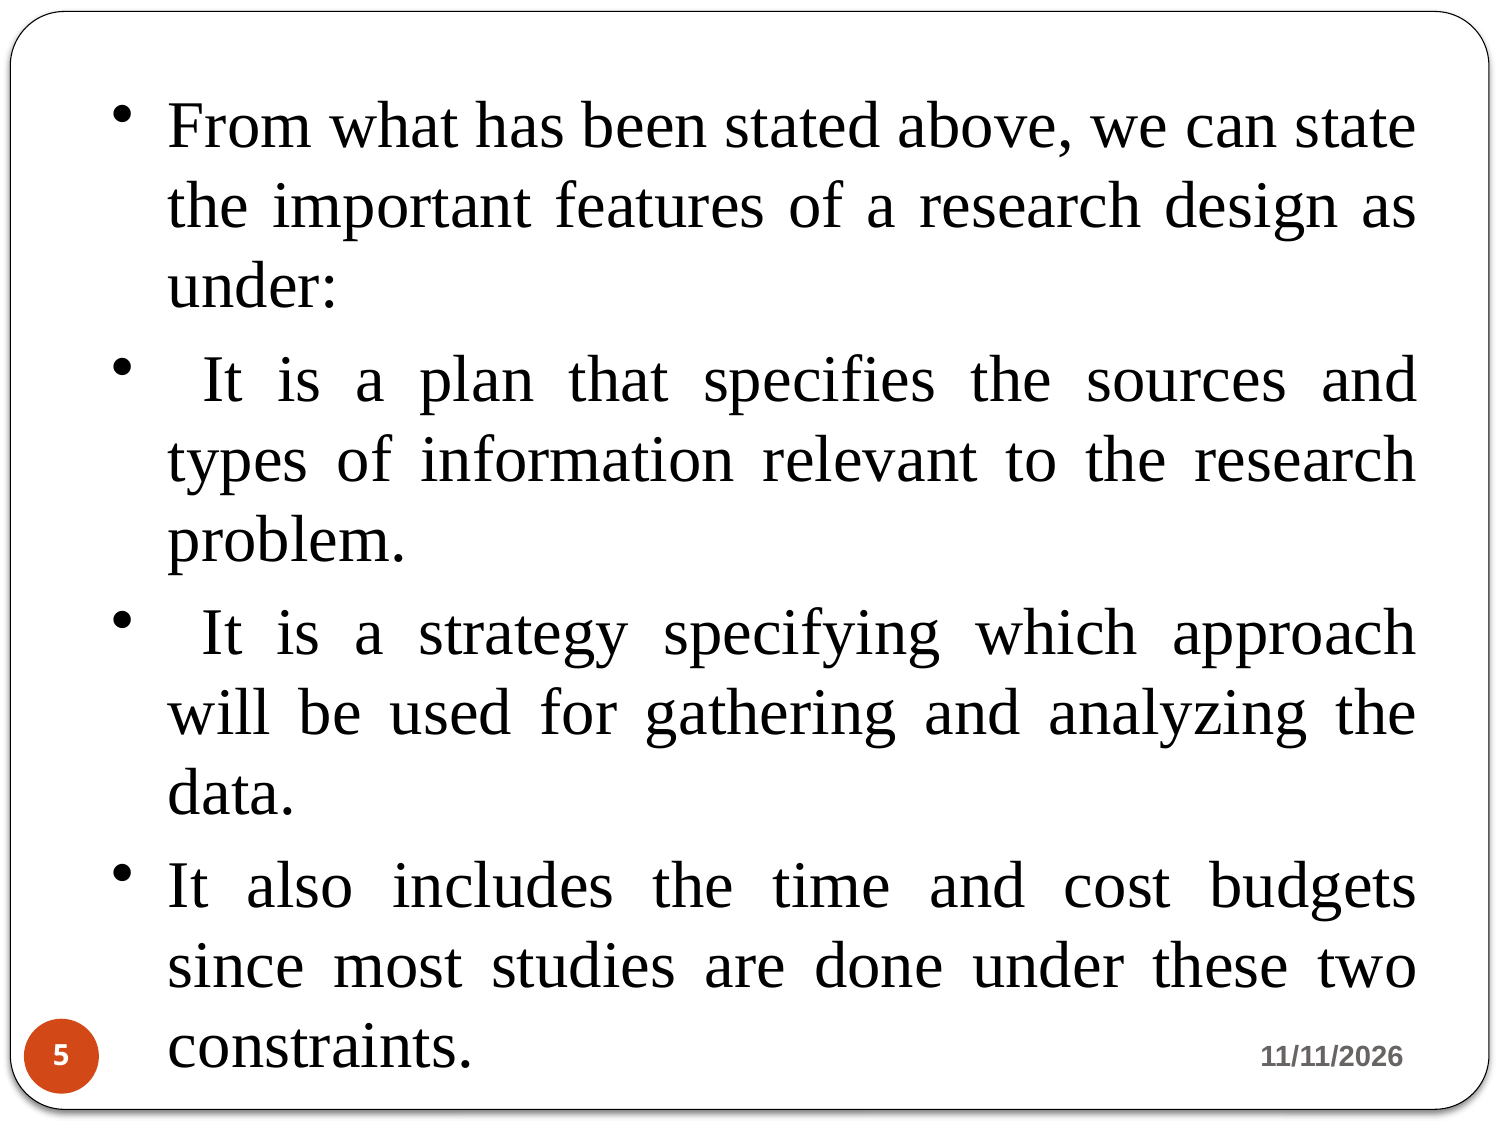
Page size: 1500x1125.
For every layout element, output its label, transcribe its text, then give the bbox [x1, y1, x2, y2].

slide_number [1012, 1015, 1419, 1094]
slide_number 5 [23, 1018, 99, 1094]
list From what has been stated above, we can state the important features of a research design as under: It is a plan that specifies the sources and types of information relevant to the research problem. It is a strategy specifying which approach will be used for gathering and analyzing the data. It also includes the time and cost budgets since most studies are done under these two constraints. [96, 73, 1435, 824]
